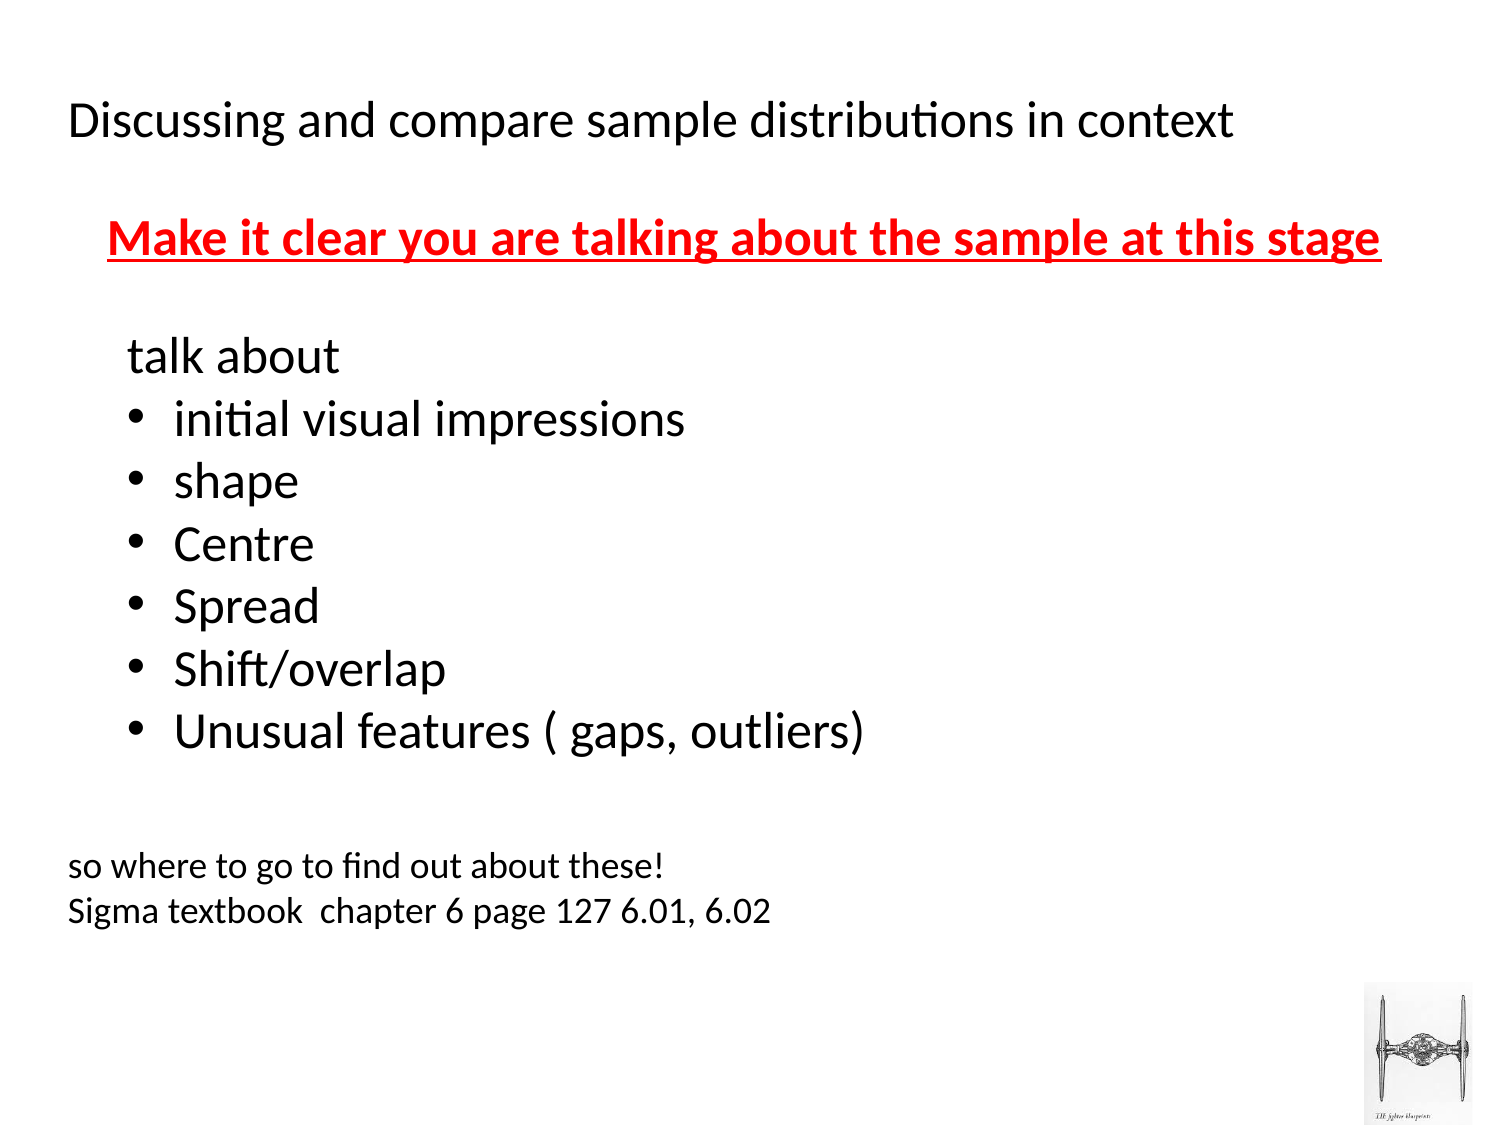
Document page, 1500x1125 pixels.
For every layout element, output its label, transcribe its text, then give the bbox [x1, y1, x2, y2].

text_box Make it clear you are talking about the sample at this stage [53, 196, 1436, 274]
text_box talk about initial visual impressions shape Centre Spread Shift/overlap Unusual features ( gaps, outliers) [112, 314, 1258, 767]
text_box so where to go to find out about these! Sigma textbook chapter 6 page 127 6.01, 6.02 [53, 834, 1436, 939]
picture [1364, 982, 1473, 1125]
text_box Discussing and compare sample distributions in context [53, 78, 1436, 156]
